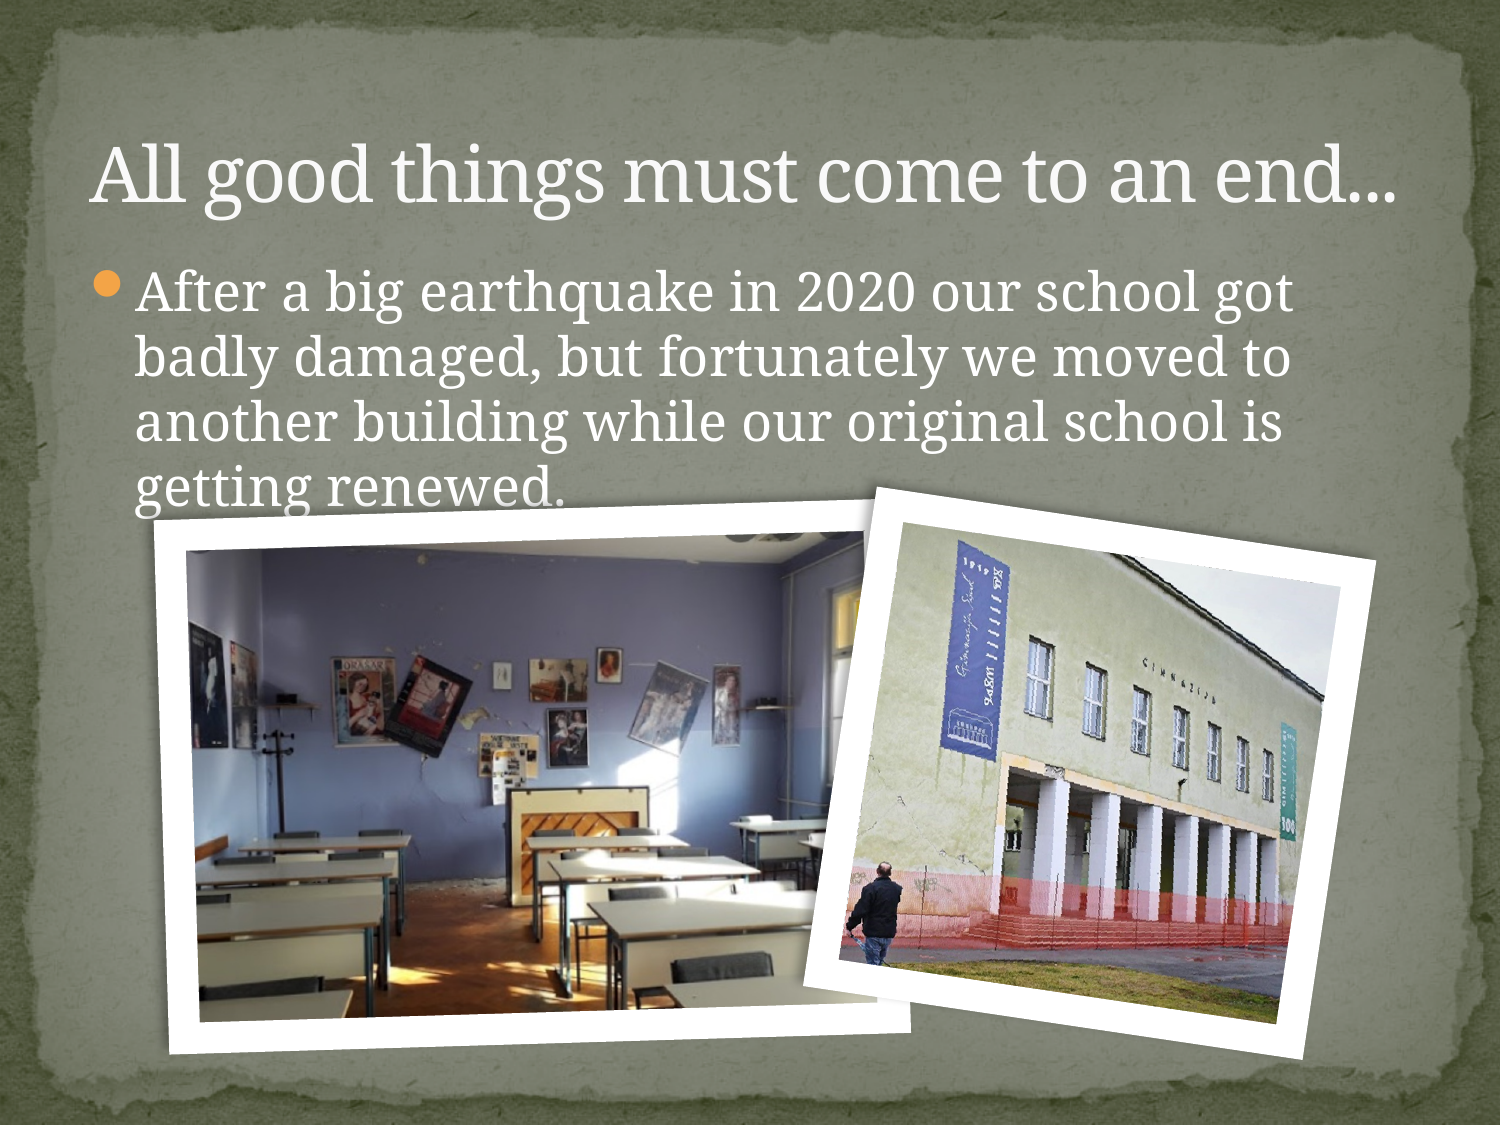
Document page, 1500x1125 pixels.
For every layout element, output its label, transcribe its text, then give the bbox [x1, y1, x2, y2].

list After a big earthquake in 2020 our school got badly damaged, but fortunately we moved to another building while our original school is getting renewed. [75, 249, 1425, 1000]
title All good things must come to an end... [74, 24, 1425, 225]
picture [186, 523, 1340, 1024]
